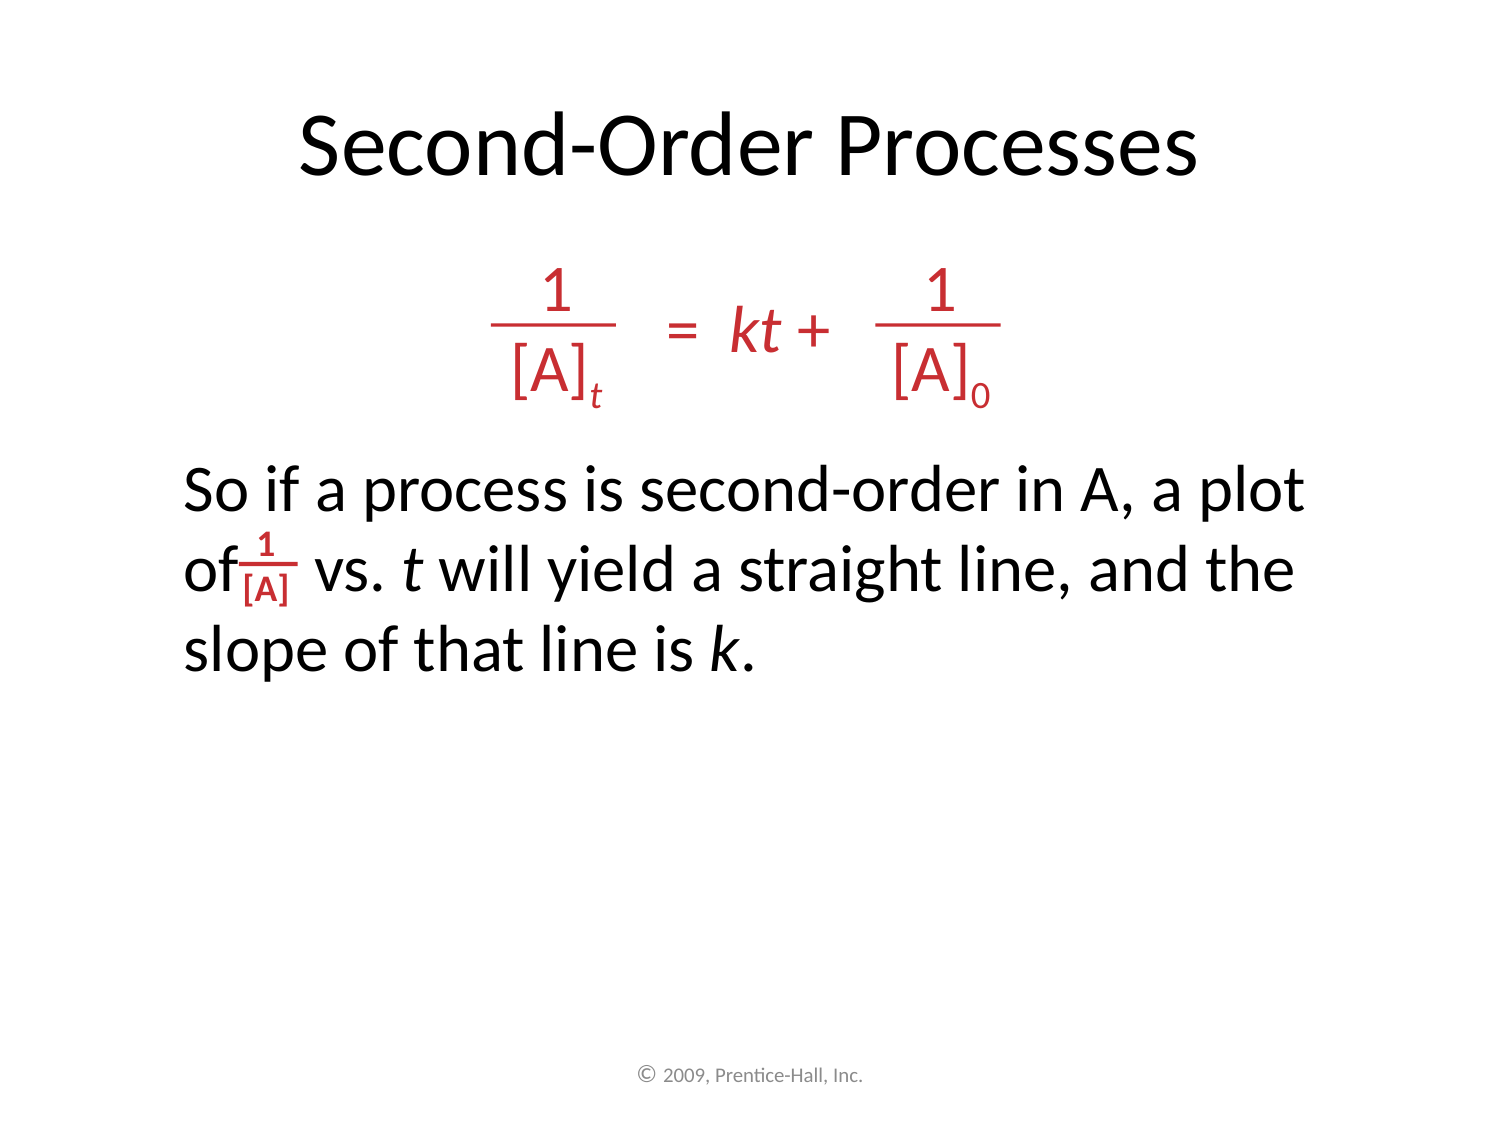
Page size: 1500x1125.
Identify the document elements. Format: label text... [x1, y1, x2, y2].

list So if a process is second-order in A, a plot of vs. t will yield a straight line, and the slope of that line is k. [112, 437, 1388, 725]
footer © 2009, Prentice-Hall, Inc. [512, 1042, 988, 1103]
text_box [224, 511, 308, 618]
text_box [490, 237, 1010, 413]
title Second-Order Processes [75, 45, 1425, 233]
